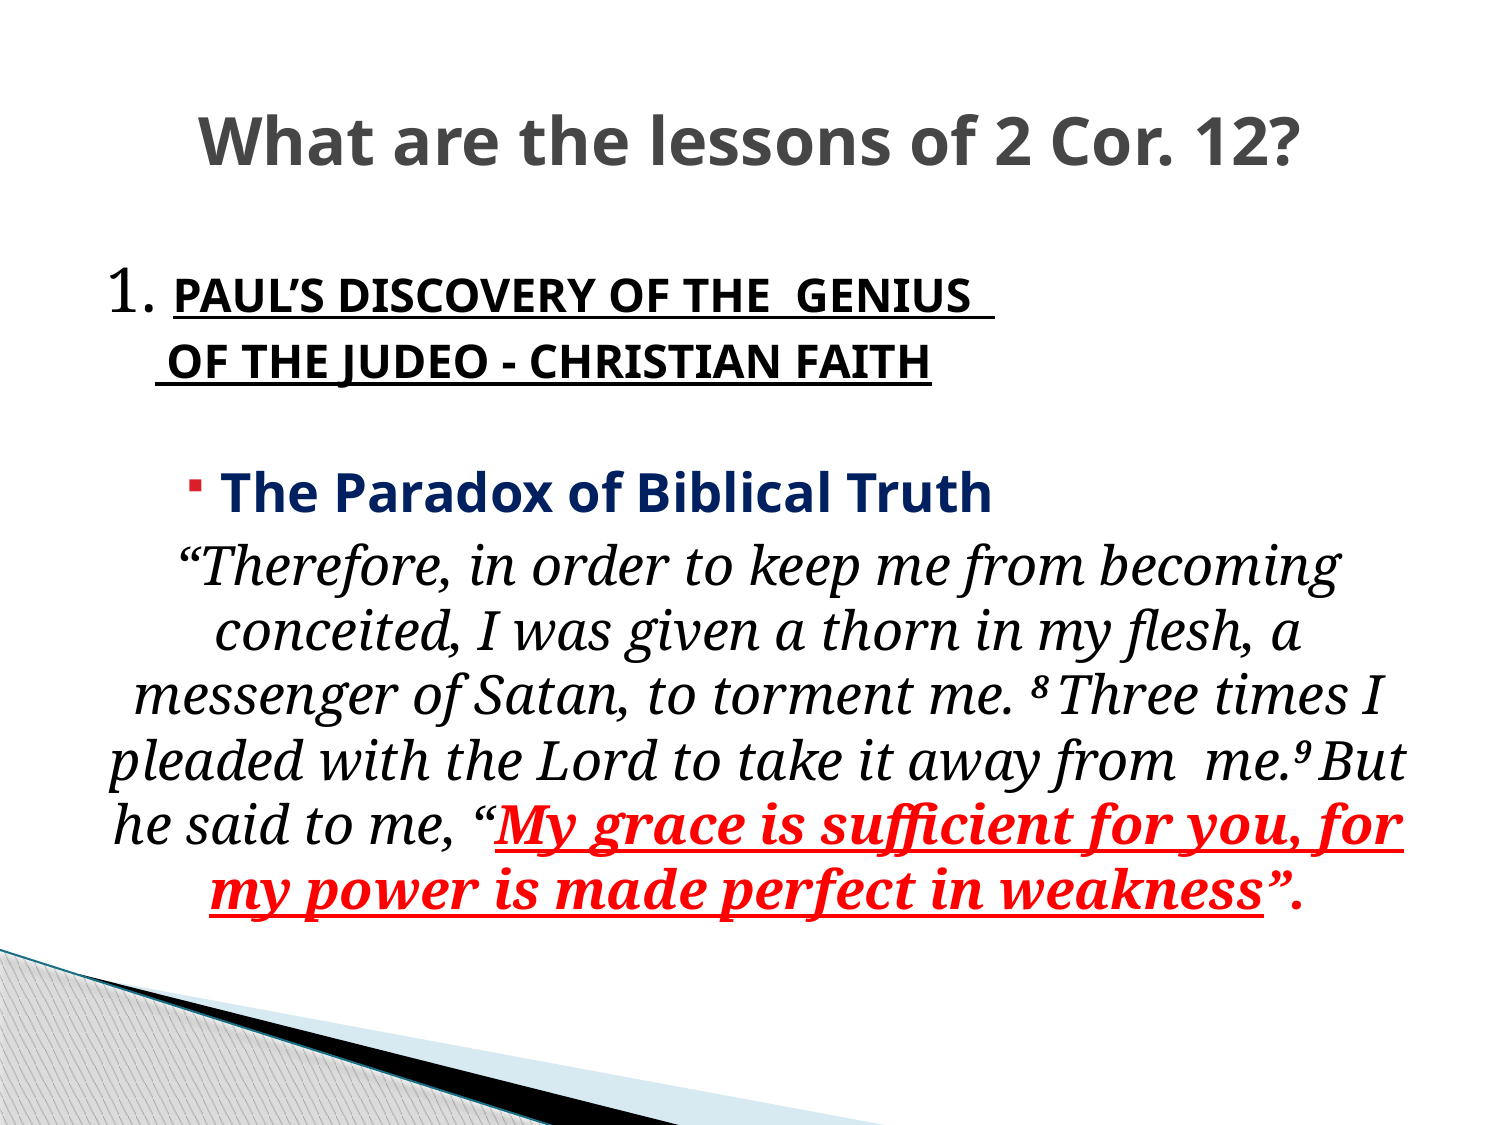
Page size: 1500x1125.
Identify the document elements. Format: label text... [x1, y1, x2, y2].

list 1. PAUL’S DISCOVERY OF THE GENIUS OF THE JUDEO - CHRISTIAN FAITH The Paradox of Biblical Truth “Therefore, in order to keep me from becoming conceited, I was given a thorn in my flesh, a messenger of Satan, to torment me. 8 Three times I pleaded with the Lord to take it away from me.9 But he said to me, “My grace is sufficient for you, for my power is made perfect in weakness”. [75, 243, 1425, 986]
title What are the lessons of 2 Cor. 12? [75, 45, 1425, 233]
